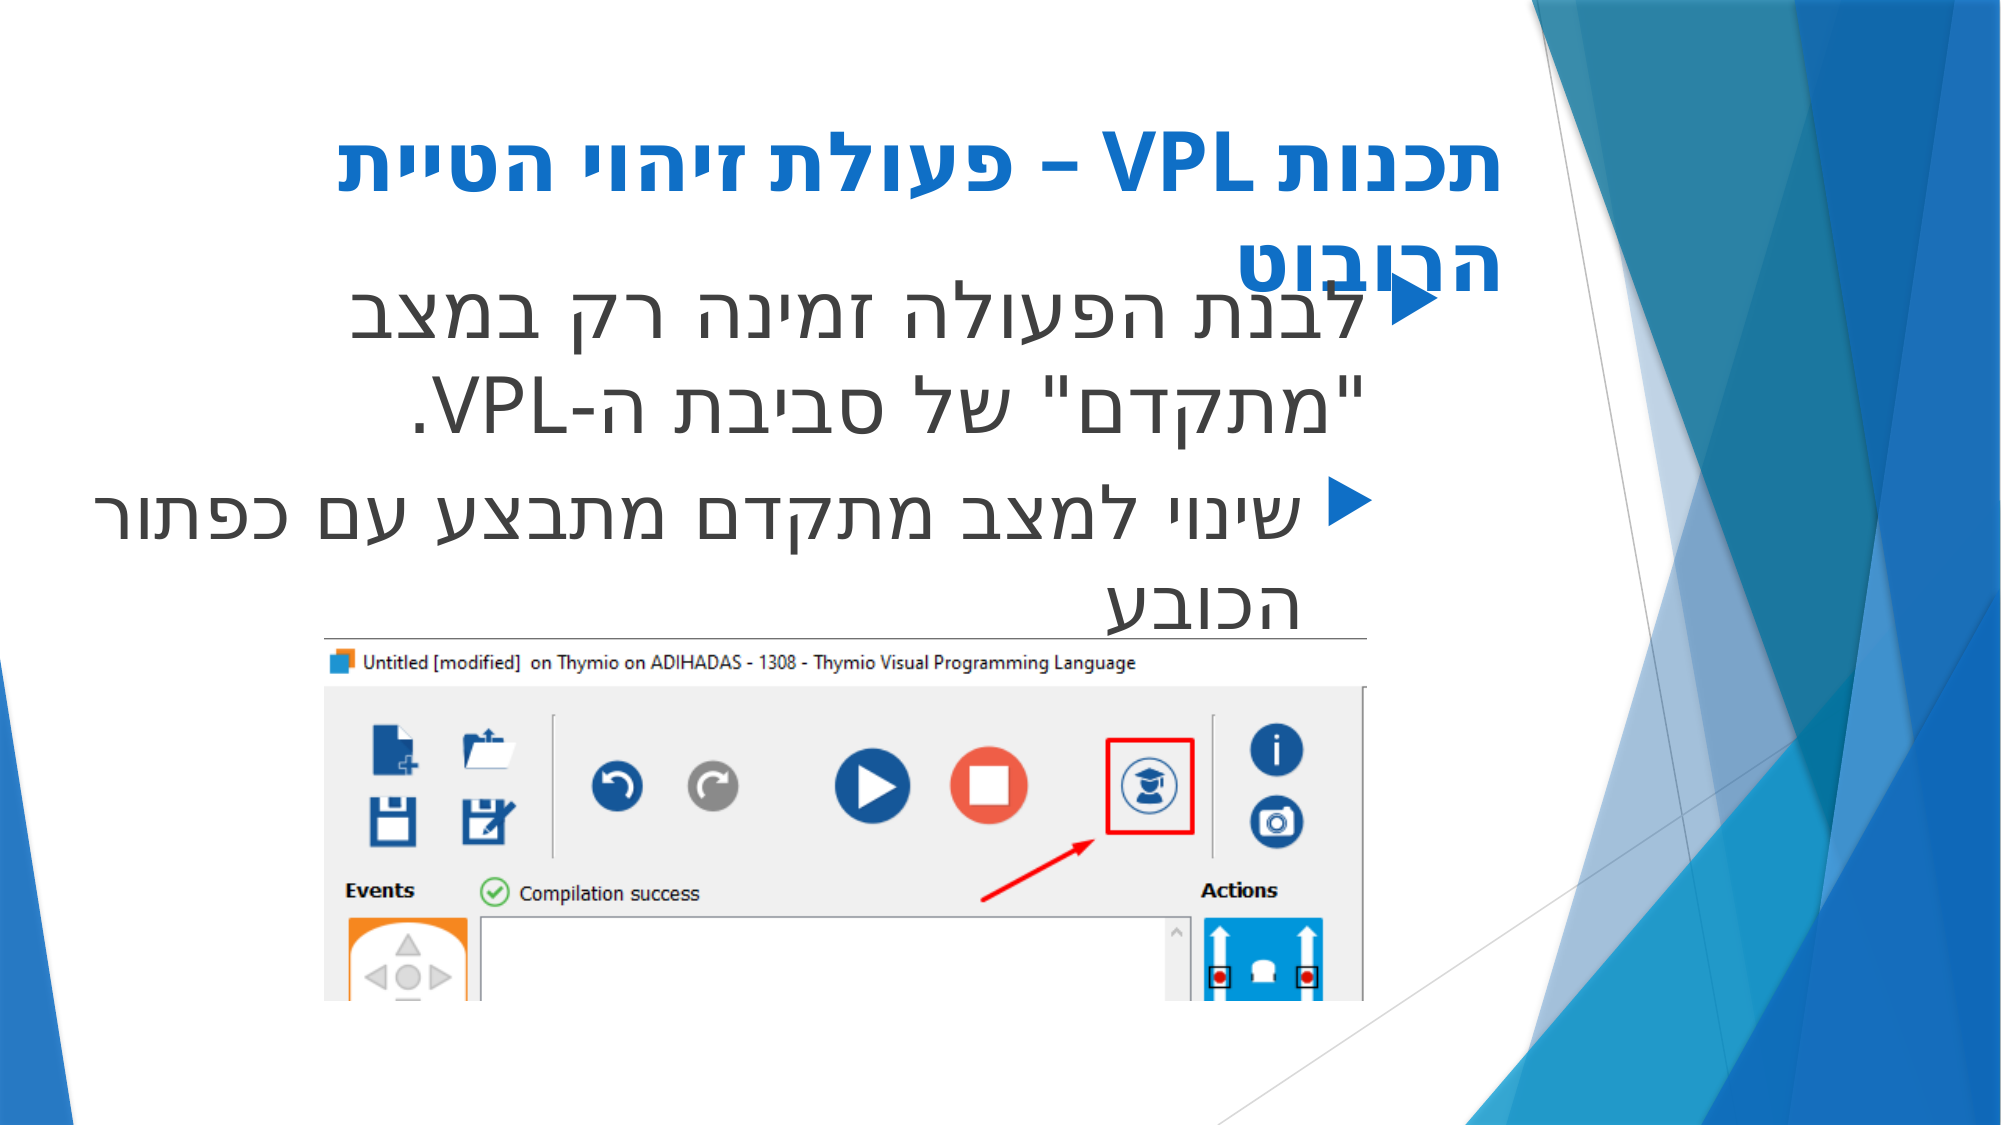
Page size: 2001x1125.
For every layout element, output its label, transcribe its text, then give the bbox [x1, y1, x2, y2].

title תכנות VPL – פעולת זיהוי הטיית הרובוט [111, 99, 1522, 251]
list לבנת הפעולה זמינה רק במצב "מתקדם" של סביבת ה-VPL. שינוי למצב מתקדם מתבצע עם כפתור הכובע [60, 251, 1526, 1125]
picture [1211, 926, 1229, 1002]
picture [323, 637, 1367, 1002]
picture [1298, 926, 1316, 1002]
picture [1252, 960, 1275, 983]
